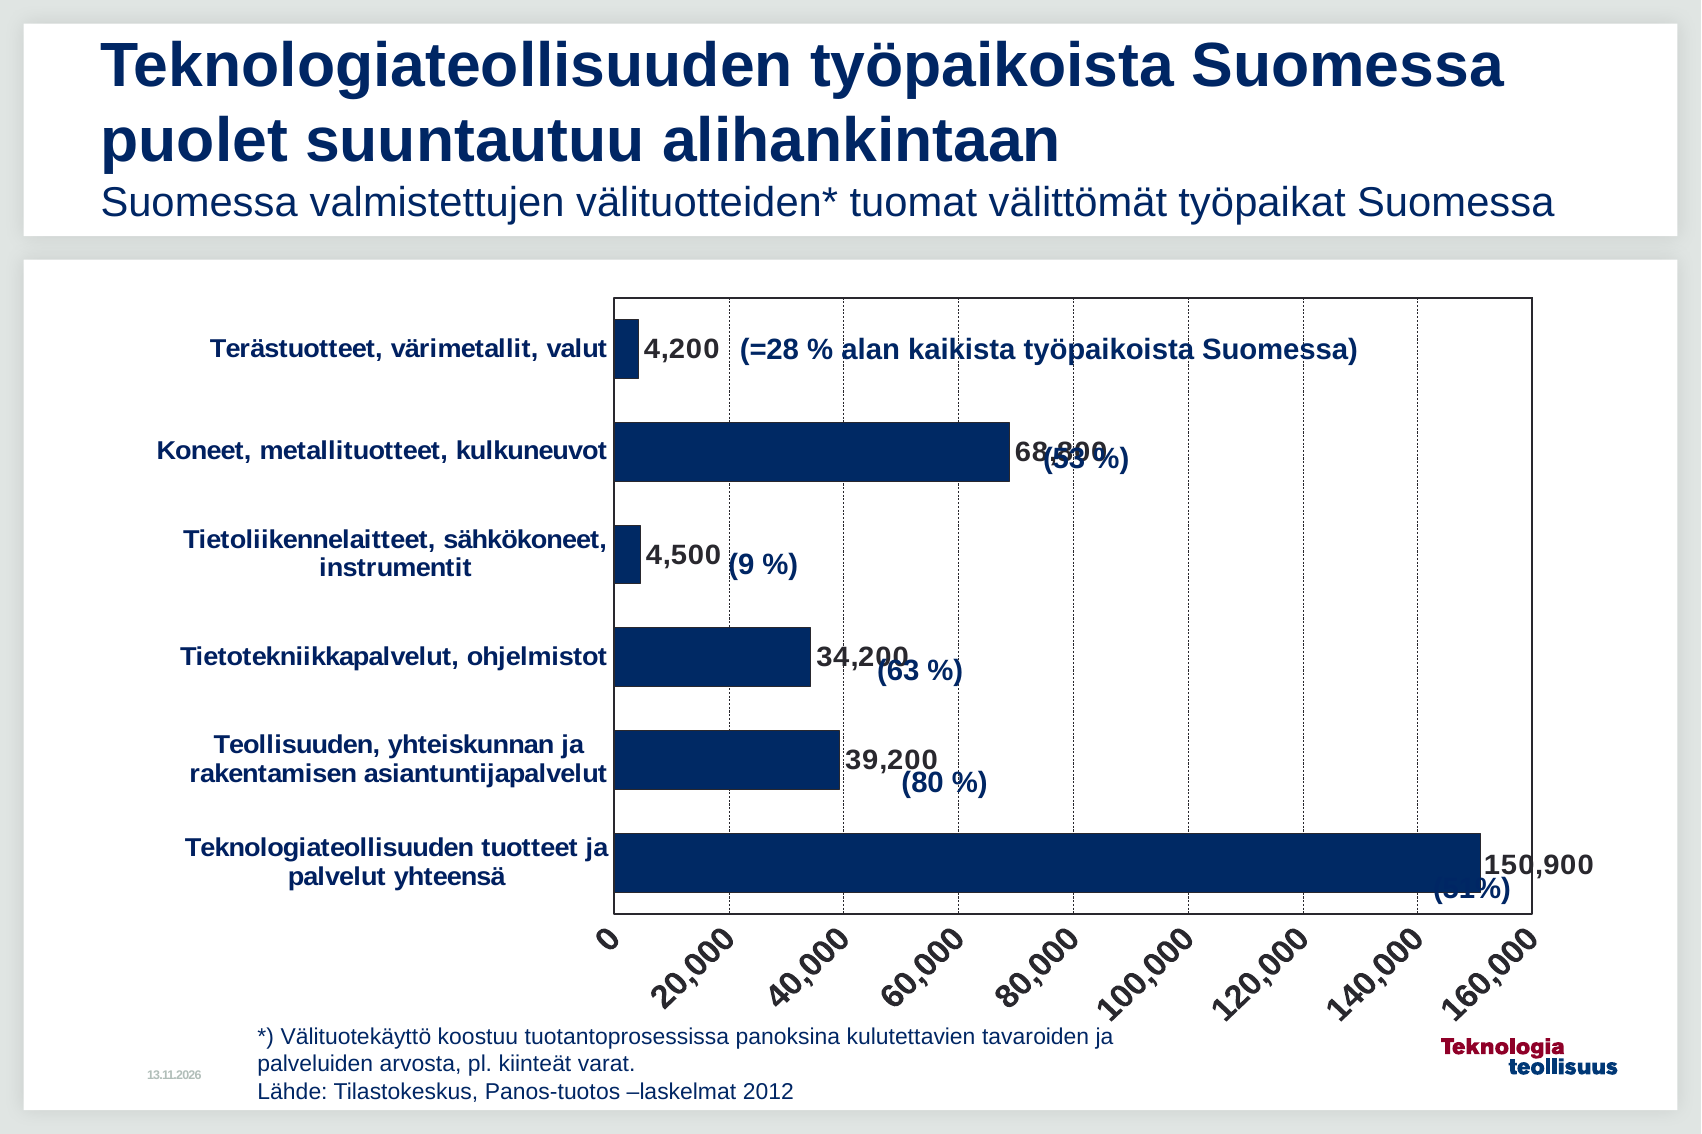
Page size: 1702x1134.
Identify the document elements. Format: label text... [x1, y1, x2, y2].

text_box Teknologiateollisuuden työpaikoista Suomessa puolet suuntautuu alihankintaan Suomessa valmistettujen välituotteiden* tuomat välittömät työpaikat Suomessa [86, 61, 1595, 188]
chart [47, 265, 1619, 1029]
text_box *) Välituotekäyttö koostuu tuotantoprosessissa panoksina kulutettavien tavaroiden ja palveluiden arvosta, pl. kiinteät varat. Lähde: Tilastokeskus, Panos-tuotos –laskelmat 2012 [243, 1040, 1171, 1111]
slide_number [141, 1063, 243, 1087]
